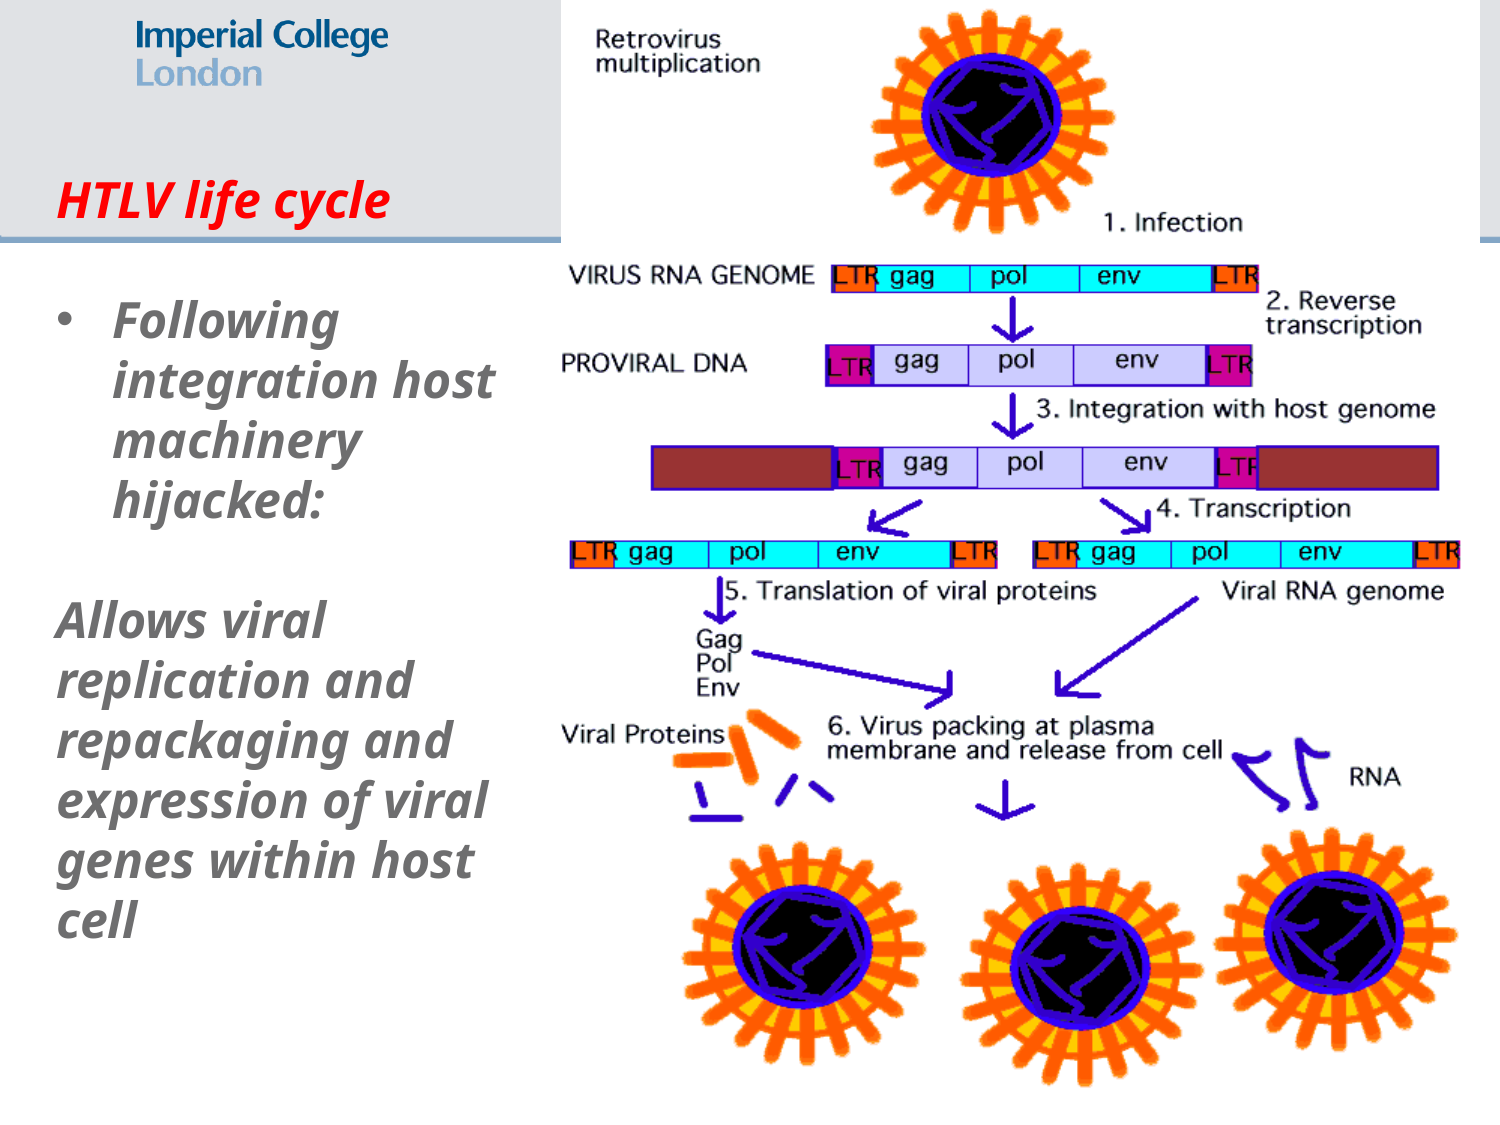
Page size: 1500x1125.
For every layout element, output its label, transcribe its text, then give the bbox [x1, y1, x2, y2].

picture [0, 0, 1500, 1125]
text_box HTLV life cycle Following integration host machinery hijacked: Allows viral replication and repackaging and expression of viral genes within host cell [41, 161, 555, 956]
